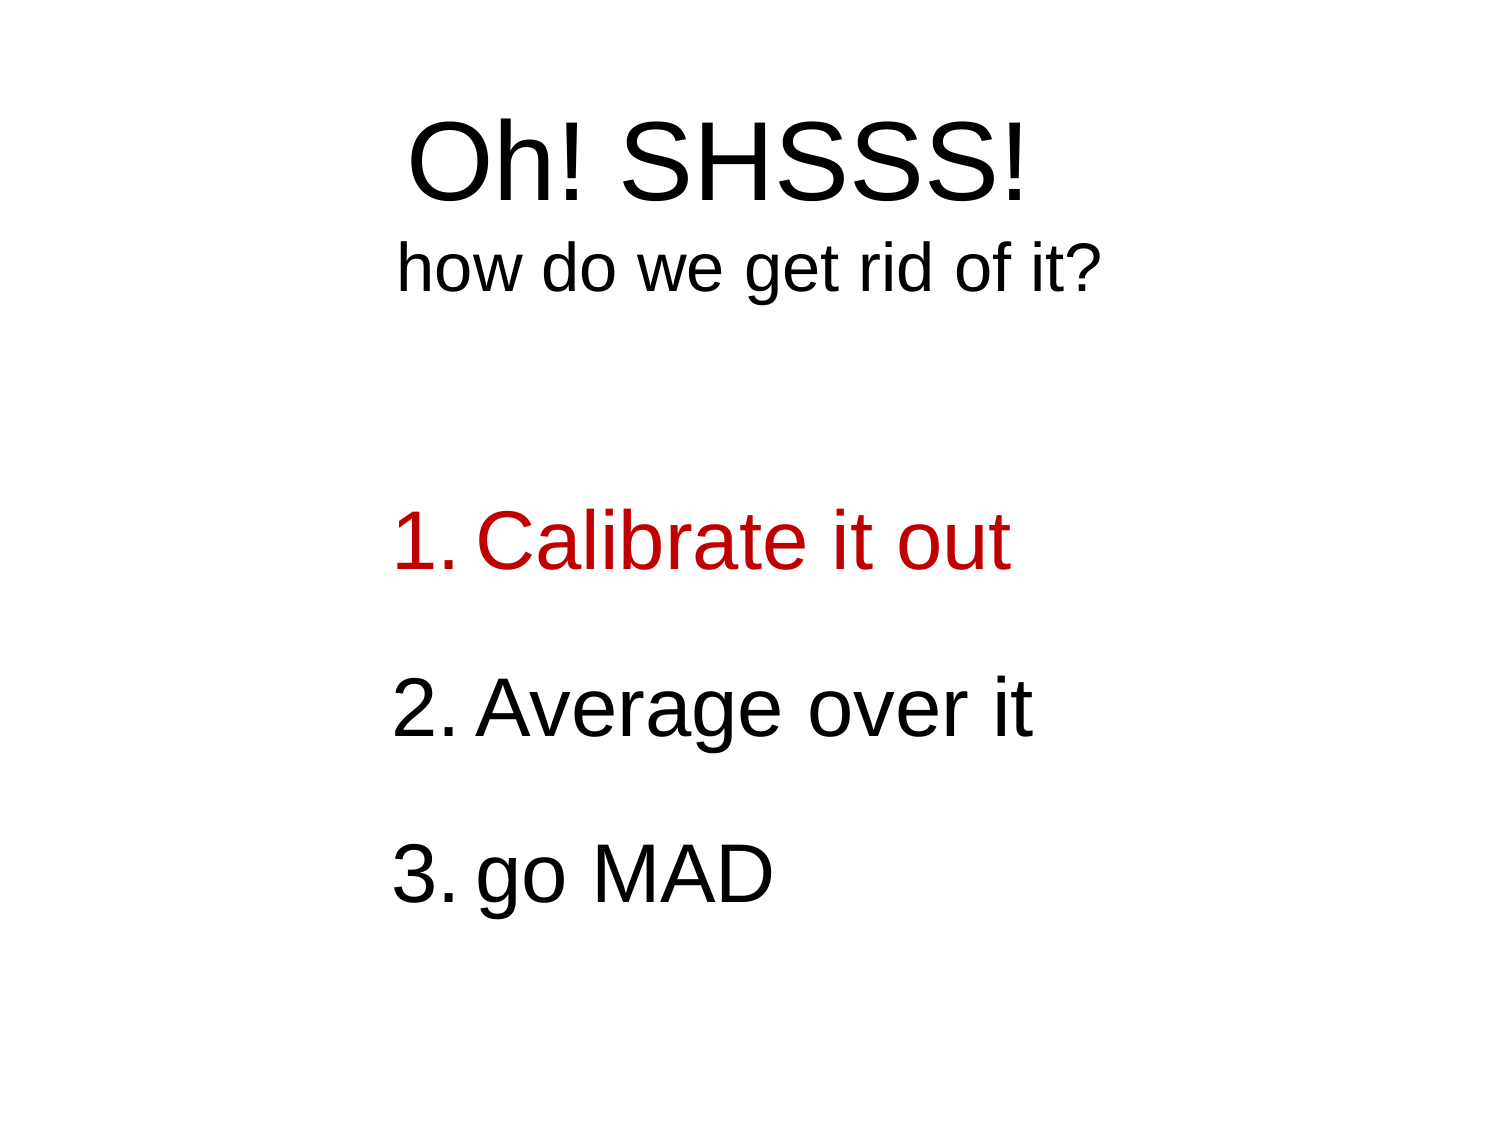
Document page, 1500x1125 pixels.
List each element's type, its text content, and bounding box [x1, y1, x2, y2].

list Calibrate it out Average over it go MAD [376, 428, 1425, 1005]
title Oh! SHSSS! how do we get rid of it? [75, 0, 1425, 393]
